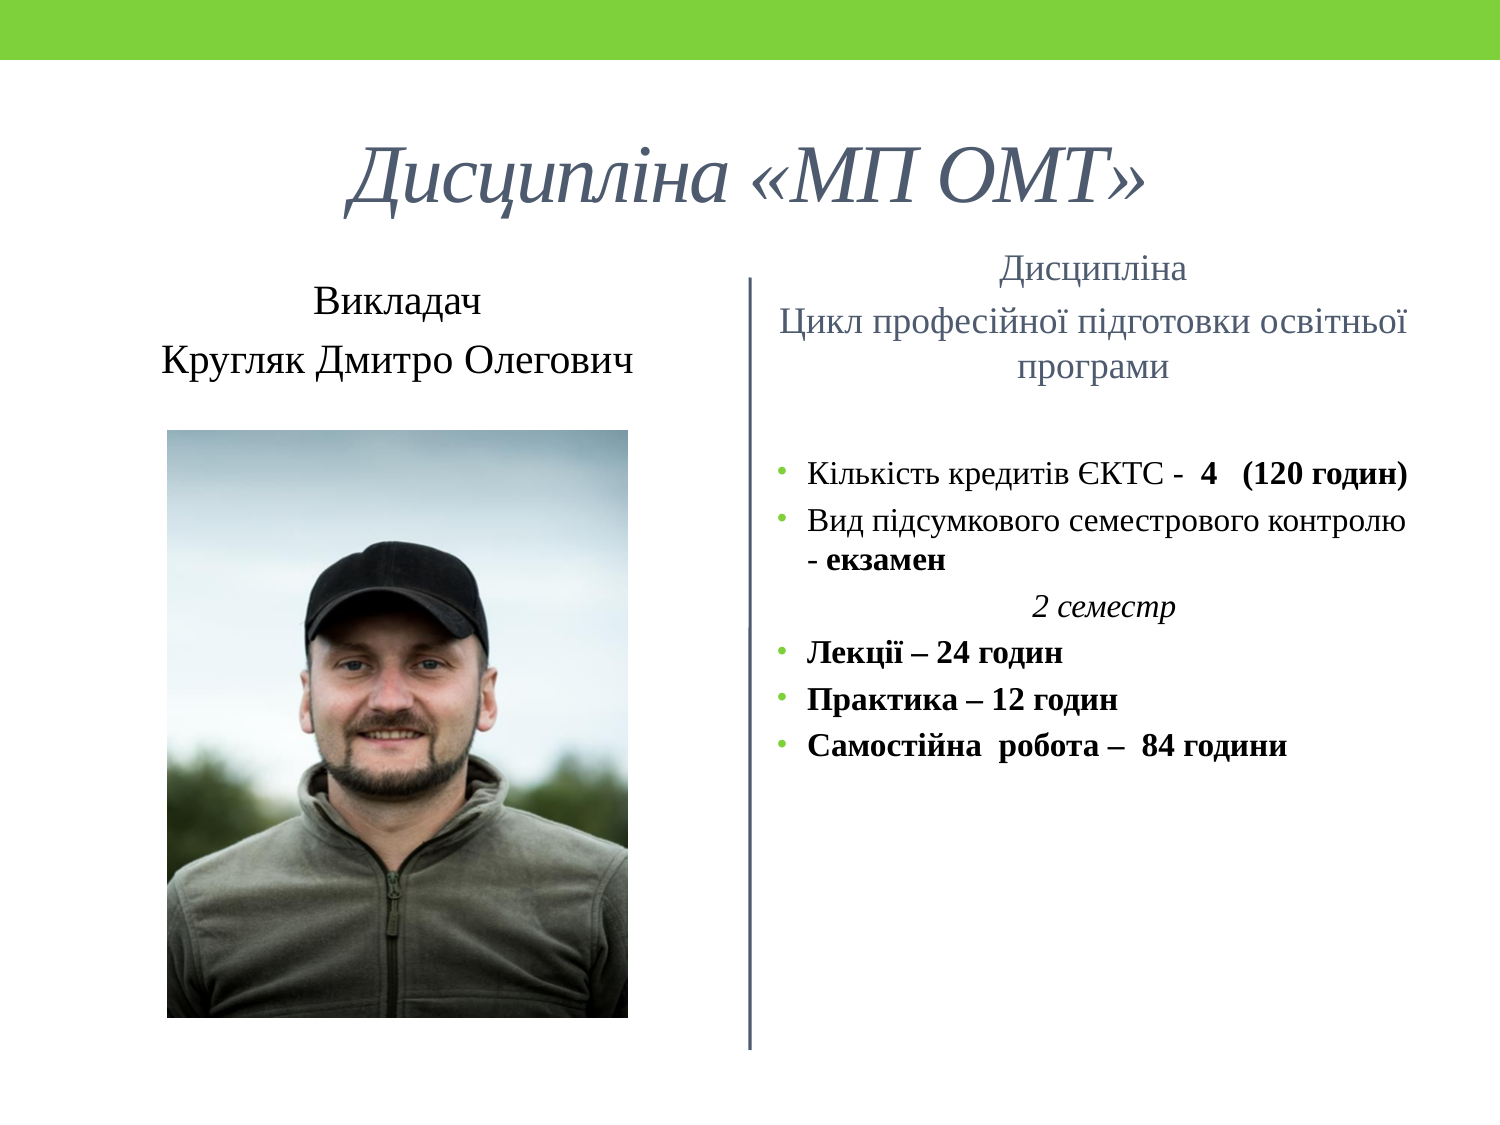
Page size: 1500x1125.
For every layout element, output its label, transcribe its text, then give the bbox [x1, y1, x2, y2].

title Дисципліна «МП ОМТ» [75, 87, 1425, 250]
list Кількість кредитів ЄКТС - 4 (120 годин) Вид підсумкового семестрового контролю - екзамен 2 семестр Лекції – 24 годин Практика – 12 годин Самостійна робота – 84 години [761, 397, 1447, 1083]
list Дисципліна Цикл професійної підготовки освітньої програми [761, 231, 1425, 397]
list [167, 430, 628, 1018]
list Викладач Кругляк Дмитро Олегович [75, 275, 720, 380]
